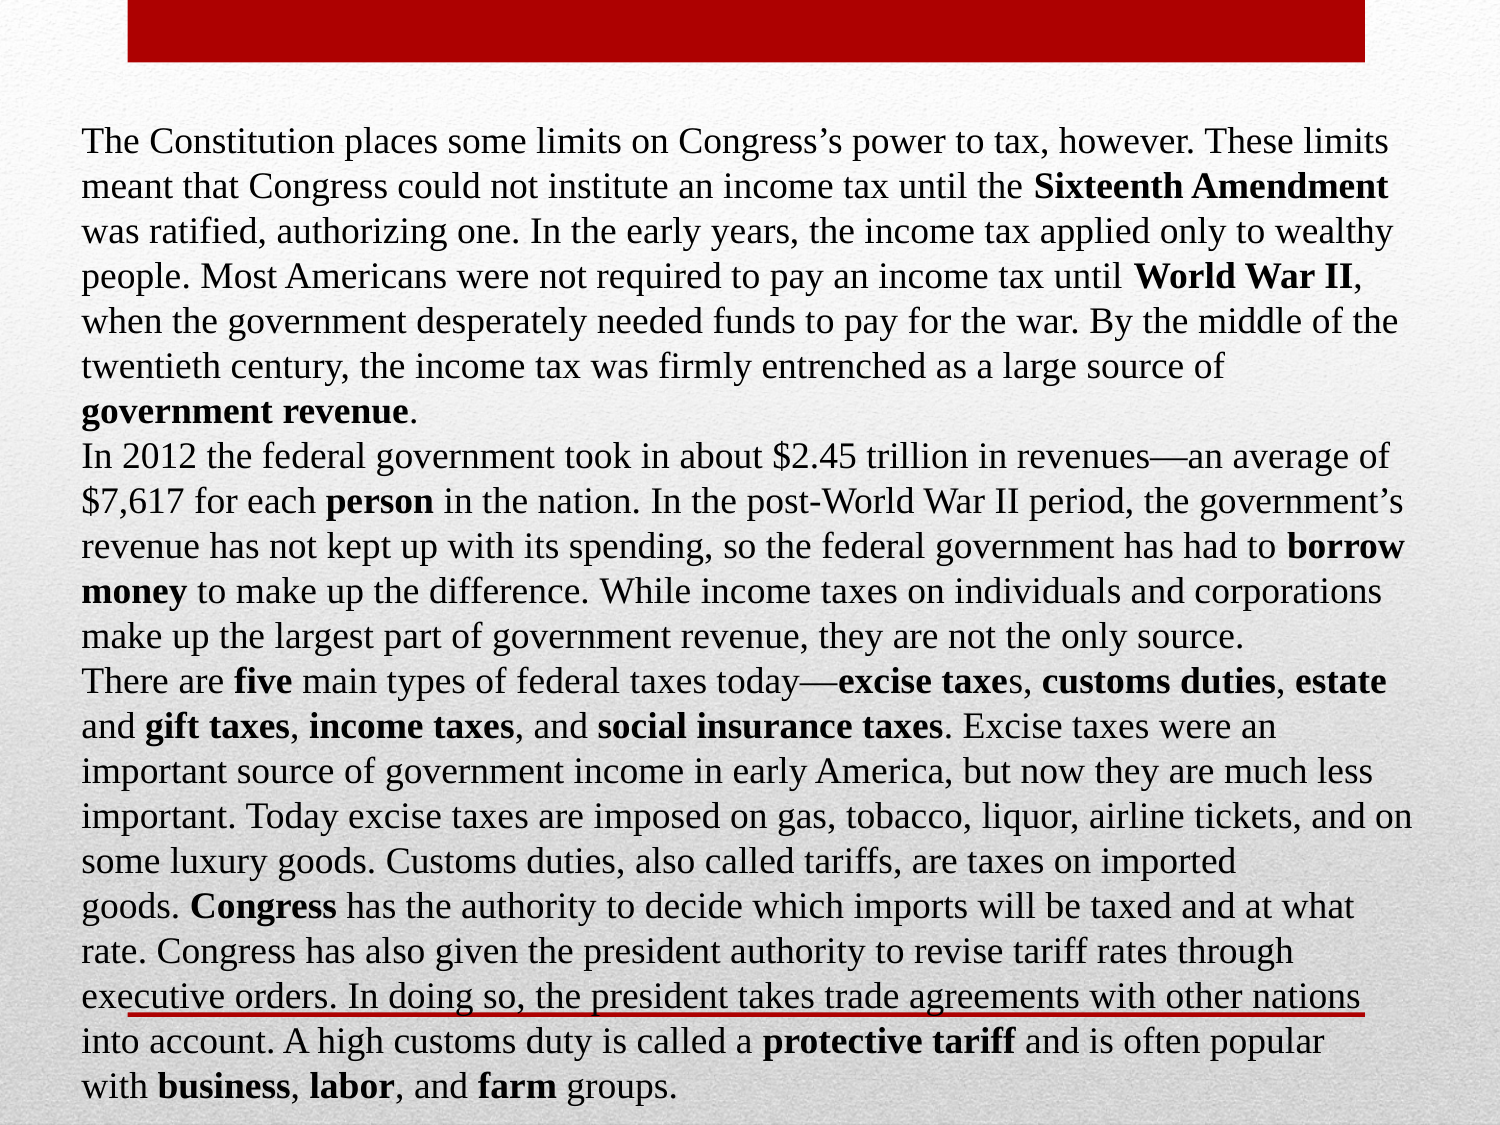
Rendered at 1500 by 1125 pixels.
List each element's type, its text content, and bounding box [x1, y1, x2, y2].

text_box The Constitution places some limits on Congress’s power to tax, however. These limits meant that Congress could not institute an income tax until the Sixteenth Amendment was ratified, authorizing one. In the early years, the income tax applied only to wealthy people. Most Americans were not required to pay an income tax until World War II, when the government desperately needed funds to pay for the war. By the middle of the twentieth century, the income tax was firmly entrenched as a large source of government revenue. In 2012 the federal government took in about $2.45 trillion in revenues—an average of $7,617 for each person in the nation. In the post-World War II period, the government’s revenue has not kept up with its spending, so the federal government has had to borrow money to make up the difference. While income taxes on individuals and corporations make up the largest part of government revenue, they are not the only source. There are five main types of federal taxes today—excise taxes, customs duties, estate and gift taxes, income taxes, and social insurance taxes. Excise taxes were an important source of government income in early America, but now they are much less important. Today excise taxes are imposed on gas, tobacco, liquor, airline tickets, and on some luxury goods. Customs duties, also called tariffs, are taxes on imported goods. Congress has the authority to decide which imports will be taxed and at what rate. Congress has also given the president authority to revise tariff rates through executive orders. In doing so, the president takes trade agreements with other nations into account. A high customs duty is called a protective tariff and is often popular with business, labor, and farm groups. [66, 108, 1438, 1125]
